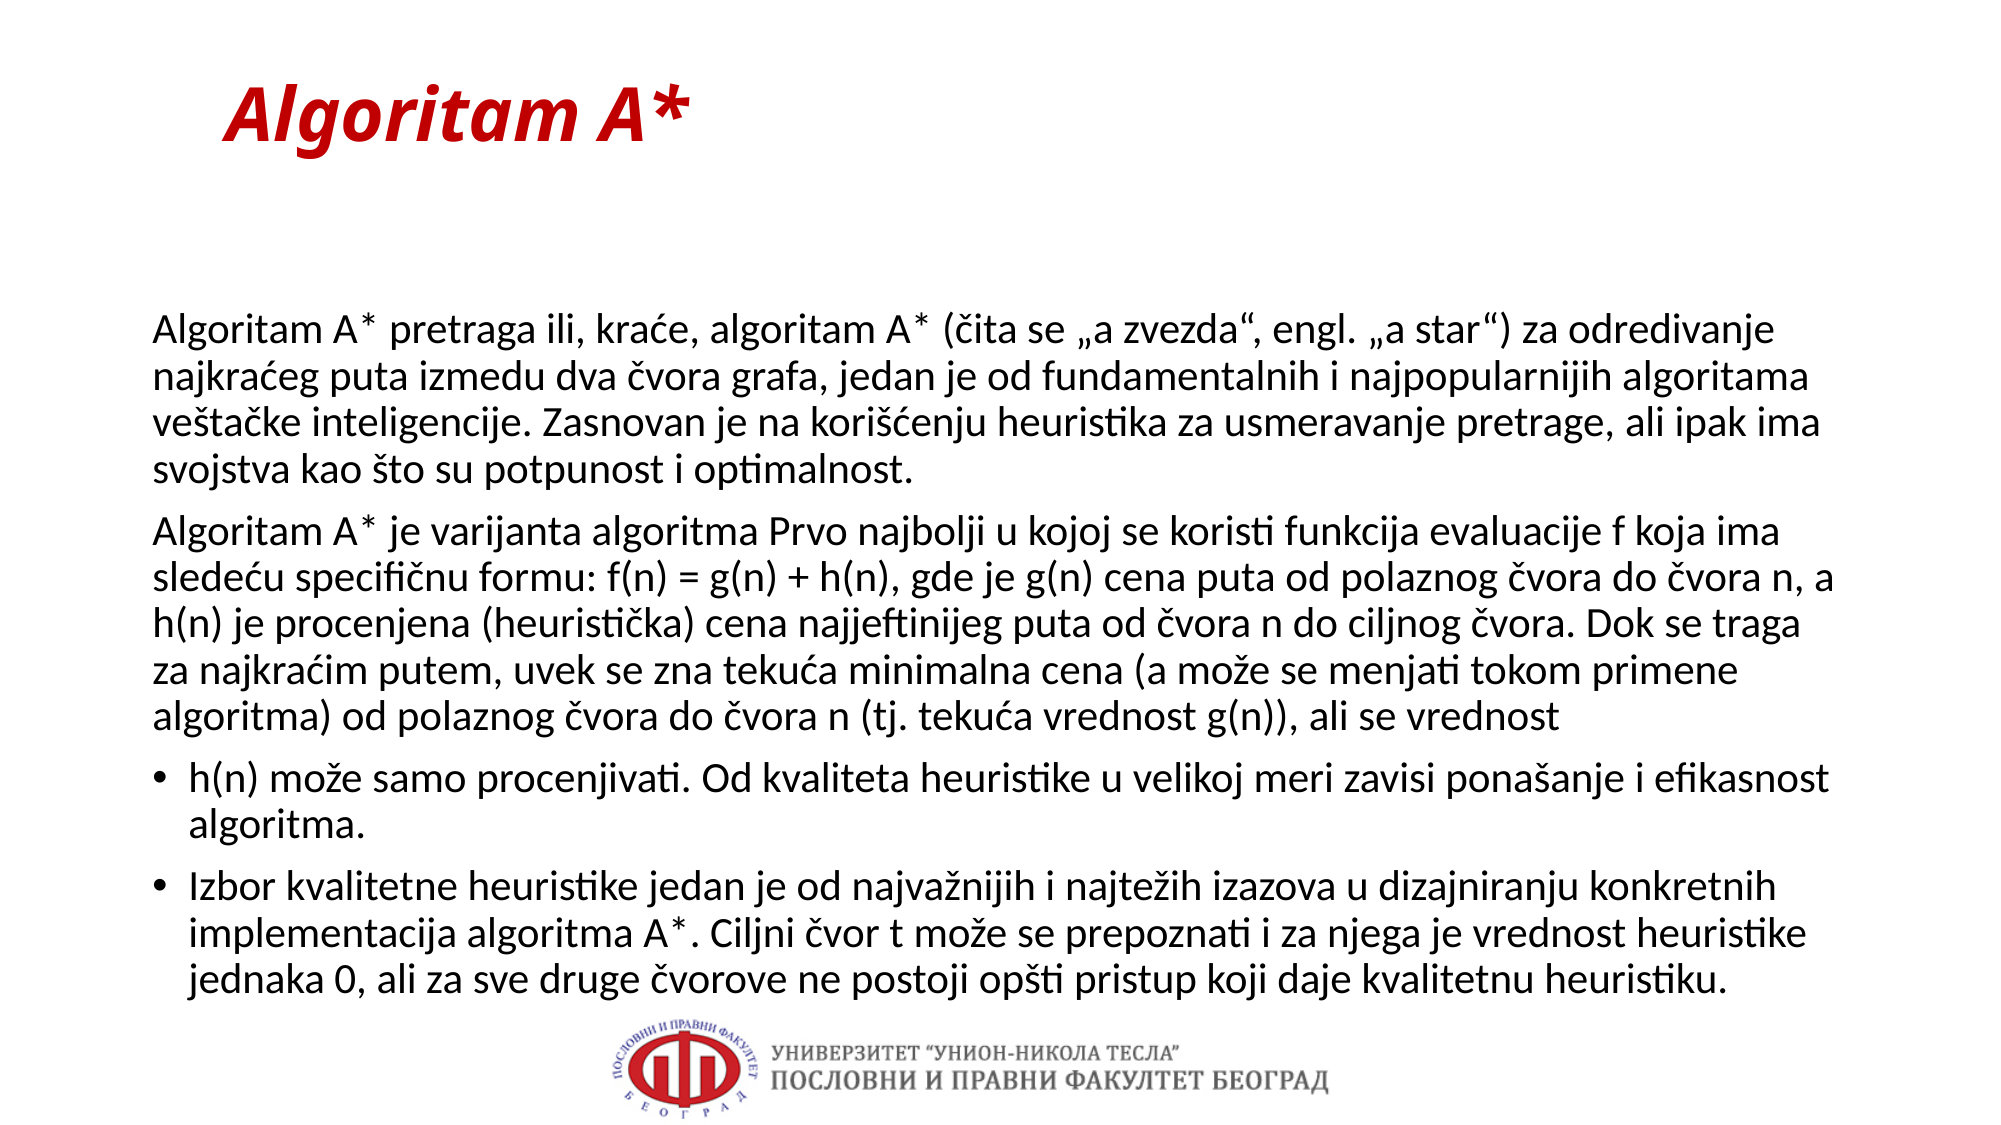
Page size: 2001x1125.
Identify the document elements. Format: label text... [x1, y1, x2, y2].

list Algoritam A* pretraga ili, kraće, algoritam A* (čita se „a zvezda“, engl. „a star“) za odredivanje najkraćeg puta izmedu dva čvora grafa, jedan je od fundamentalnih i najpopularnijih algoritama veštačke inteligencije. Zasnovan je na korišćenju heuristika za usmeravanje pretrage, ali ipak ima svojstva kao što su potpunost i optimalnost. Algoritam A* je varijanta algoritma Prvo najbolji u kojoj se koristi funkcija evaluacije f koja ima sledeću specifičnu formu: f(n) = g(n) + h(n), gde je g(n) cena puta od polaznog čvora do čvora n, a h(n) je procenjena (heuristička) cena najjeftinijeg puta od čvora n do ciljnog čvora. Dok se traga za najkraćim putem, uvek se zna tekuća minimalna cena (a može se menjati tokom primene algoritma) od polaznog čvora do čvora n (tj. tekuća vrednost g(n)), ali se vrednost h(n) može samo procenjivati. Od kvaliteta heuristike u velikoj meri zavisi ponašanje i efikasnost algoritma. Izbor kvalitetne heuristike jedan je od najvažnijih i najtežih izazova u dizajniranju konkretnih implementacija algoritma A*. Ciljni čvor t može se prepoznati i za njega je vrednost heuristike jednaka 0, ali za sve druge čvorove ne postoji opšti pristup koji daje kvalitetnu heuristiku. [137, 299, 1863, 1014]
picture [604, 1014, 1362, 1125]
title Algoritam A* [211, 50, 1406, 184]
